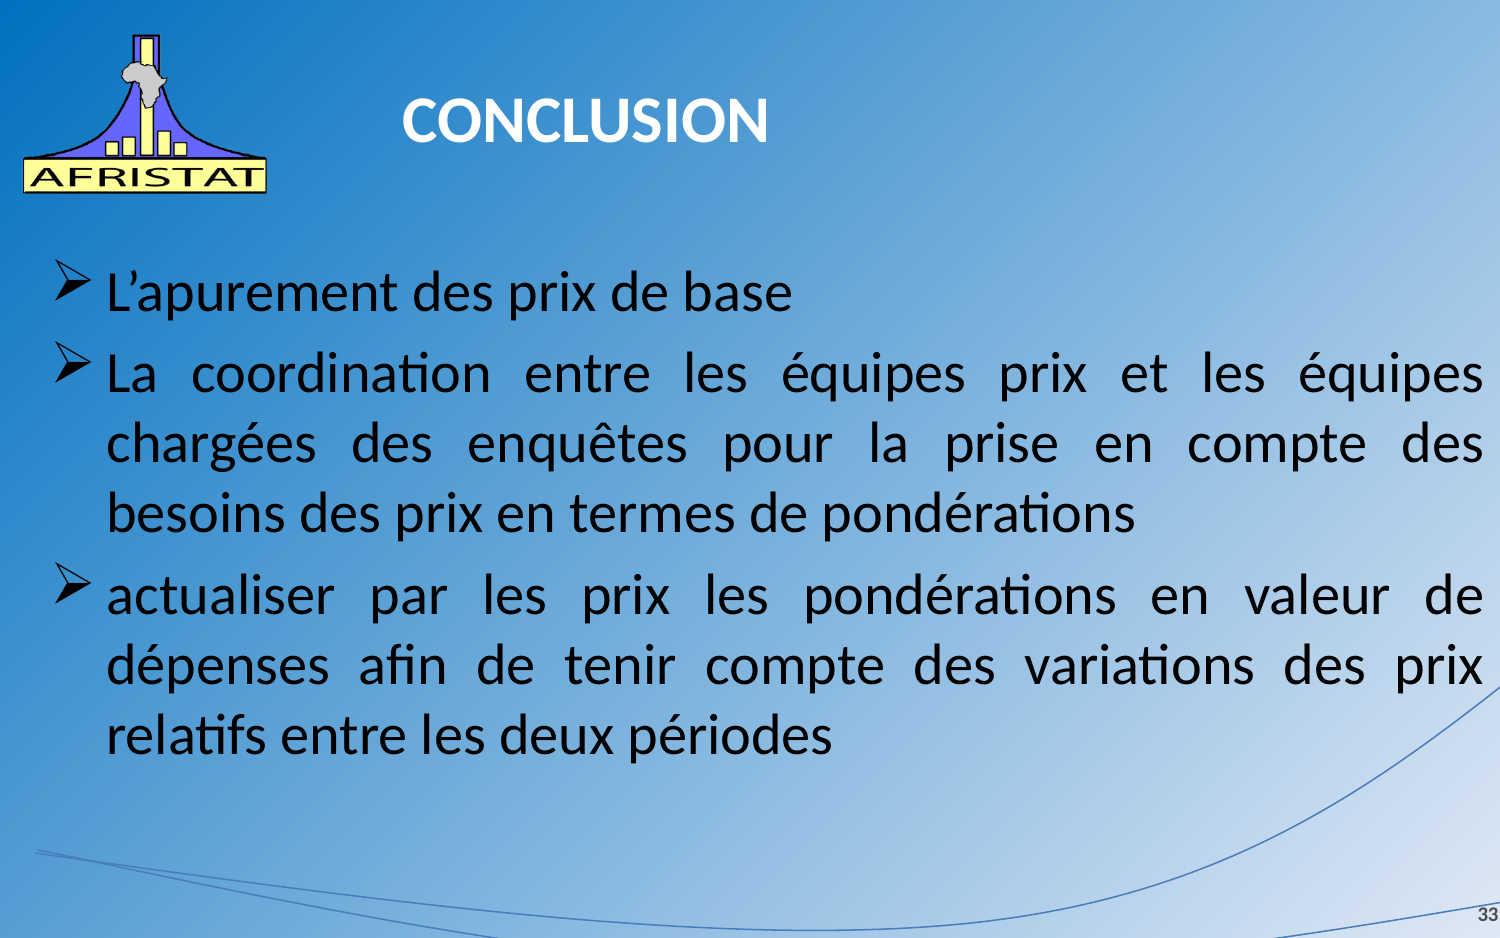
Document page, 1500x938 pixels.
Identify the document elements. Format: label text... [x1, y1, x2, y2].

title CONCLUSION [312, 37, 1426, 173]
slide_number 33 [1364, 887, 1500, 938]
picture [17, 28, 272, 198]
list L’apurement des prix de base La coordination entre les équipes prix et les équipes chargées des enquêtes pour la prise en compte des besoins des prix en termes de pondérations actualiser par les prix les pondérations en valeur de dépenses afin de tenir compte des variations des prix relatifs entre les deux périodes [34, 173, 1500, 906]
